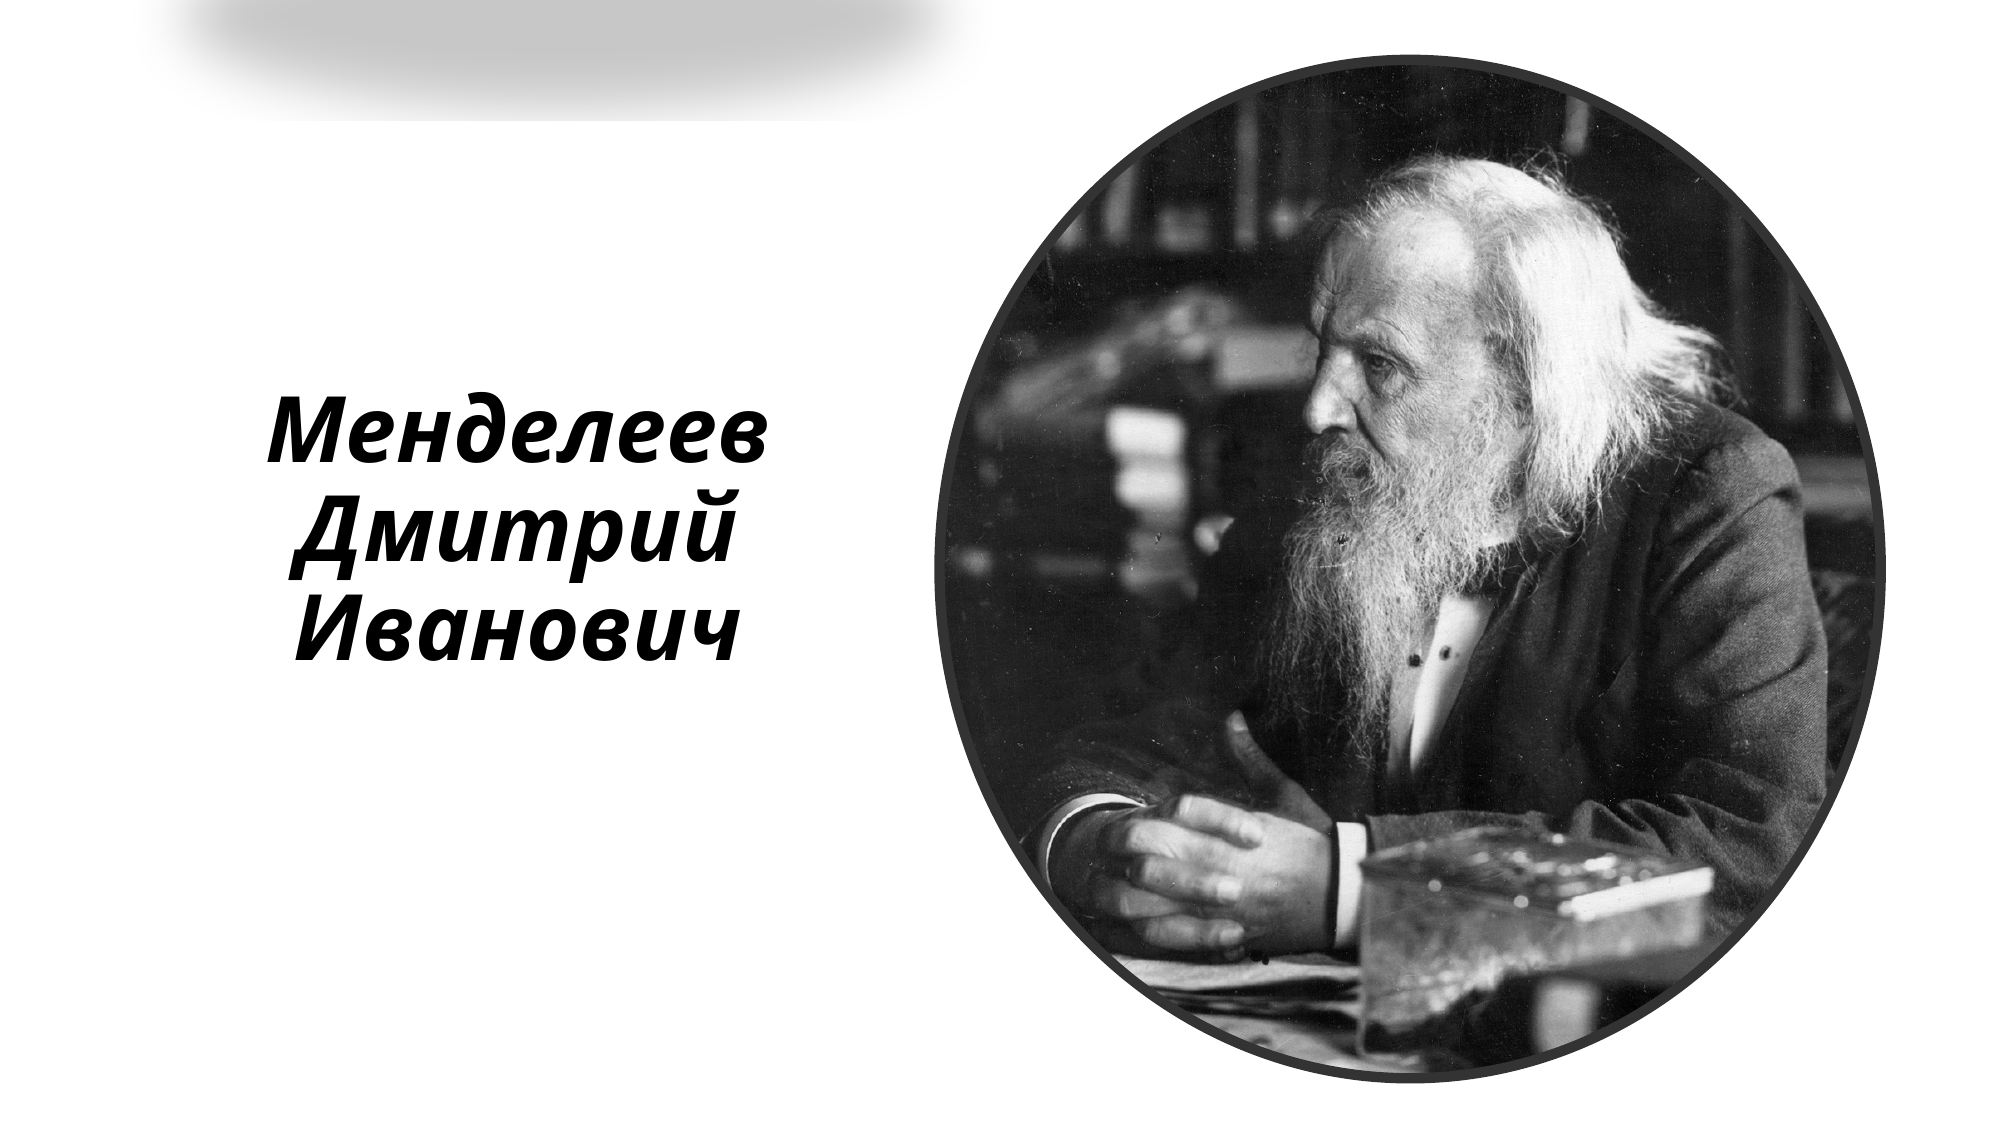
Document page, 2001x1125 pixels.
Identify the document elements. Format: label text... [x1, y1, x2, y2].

title Менделеев Дмитрий Иванович [137, 59, 899, 1004]
picture [939, 59, 1881, 1079]
